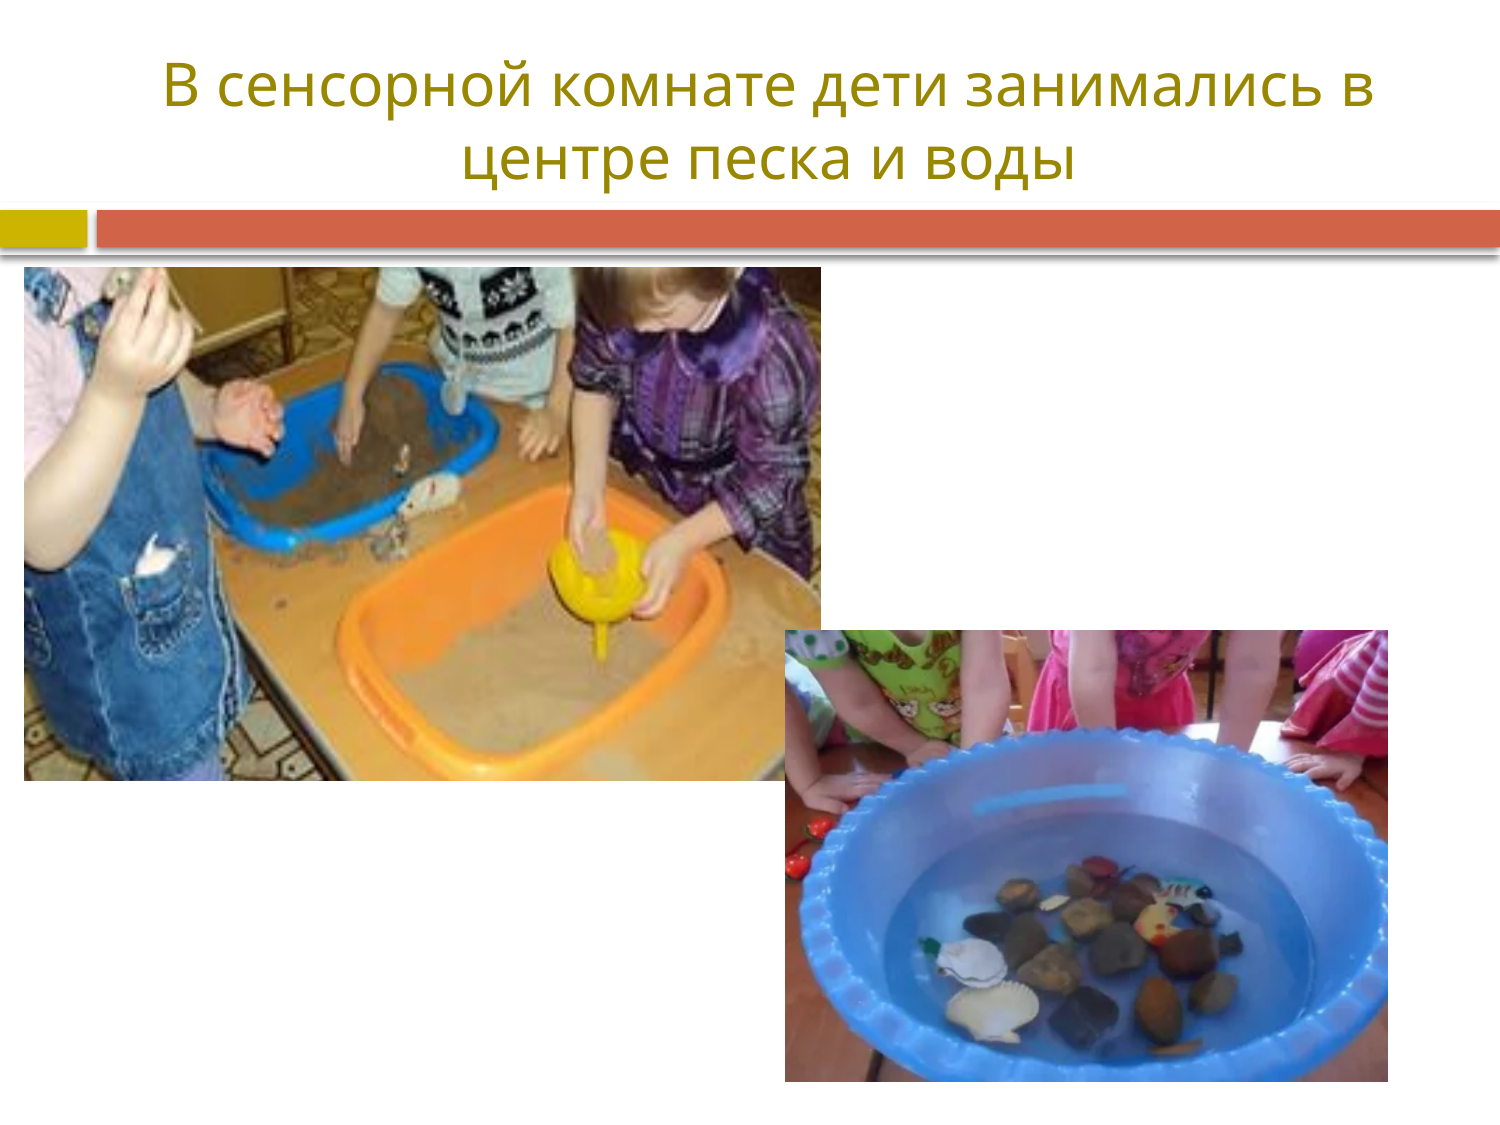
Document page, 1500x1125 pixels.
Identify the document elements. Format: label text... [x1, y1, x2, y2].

title В сенсорной комнате дети занимались в центре песка и воды [100, 37, 1438, 200]
picture [785, 630, 1389, 1083]
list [17, 266, 822, 782]
